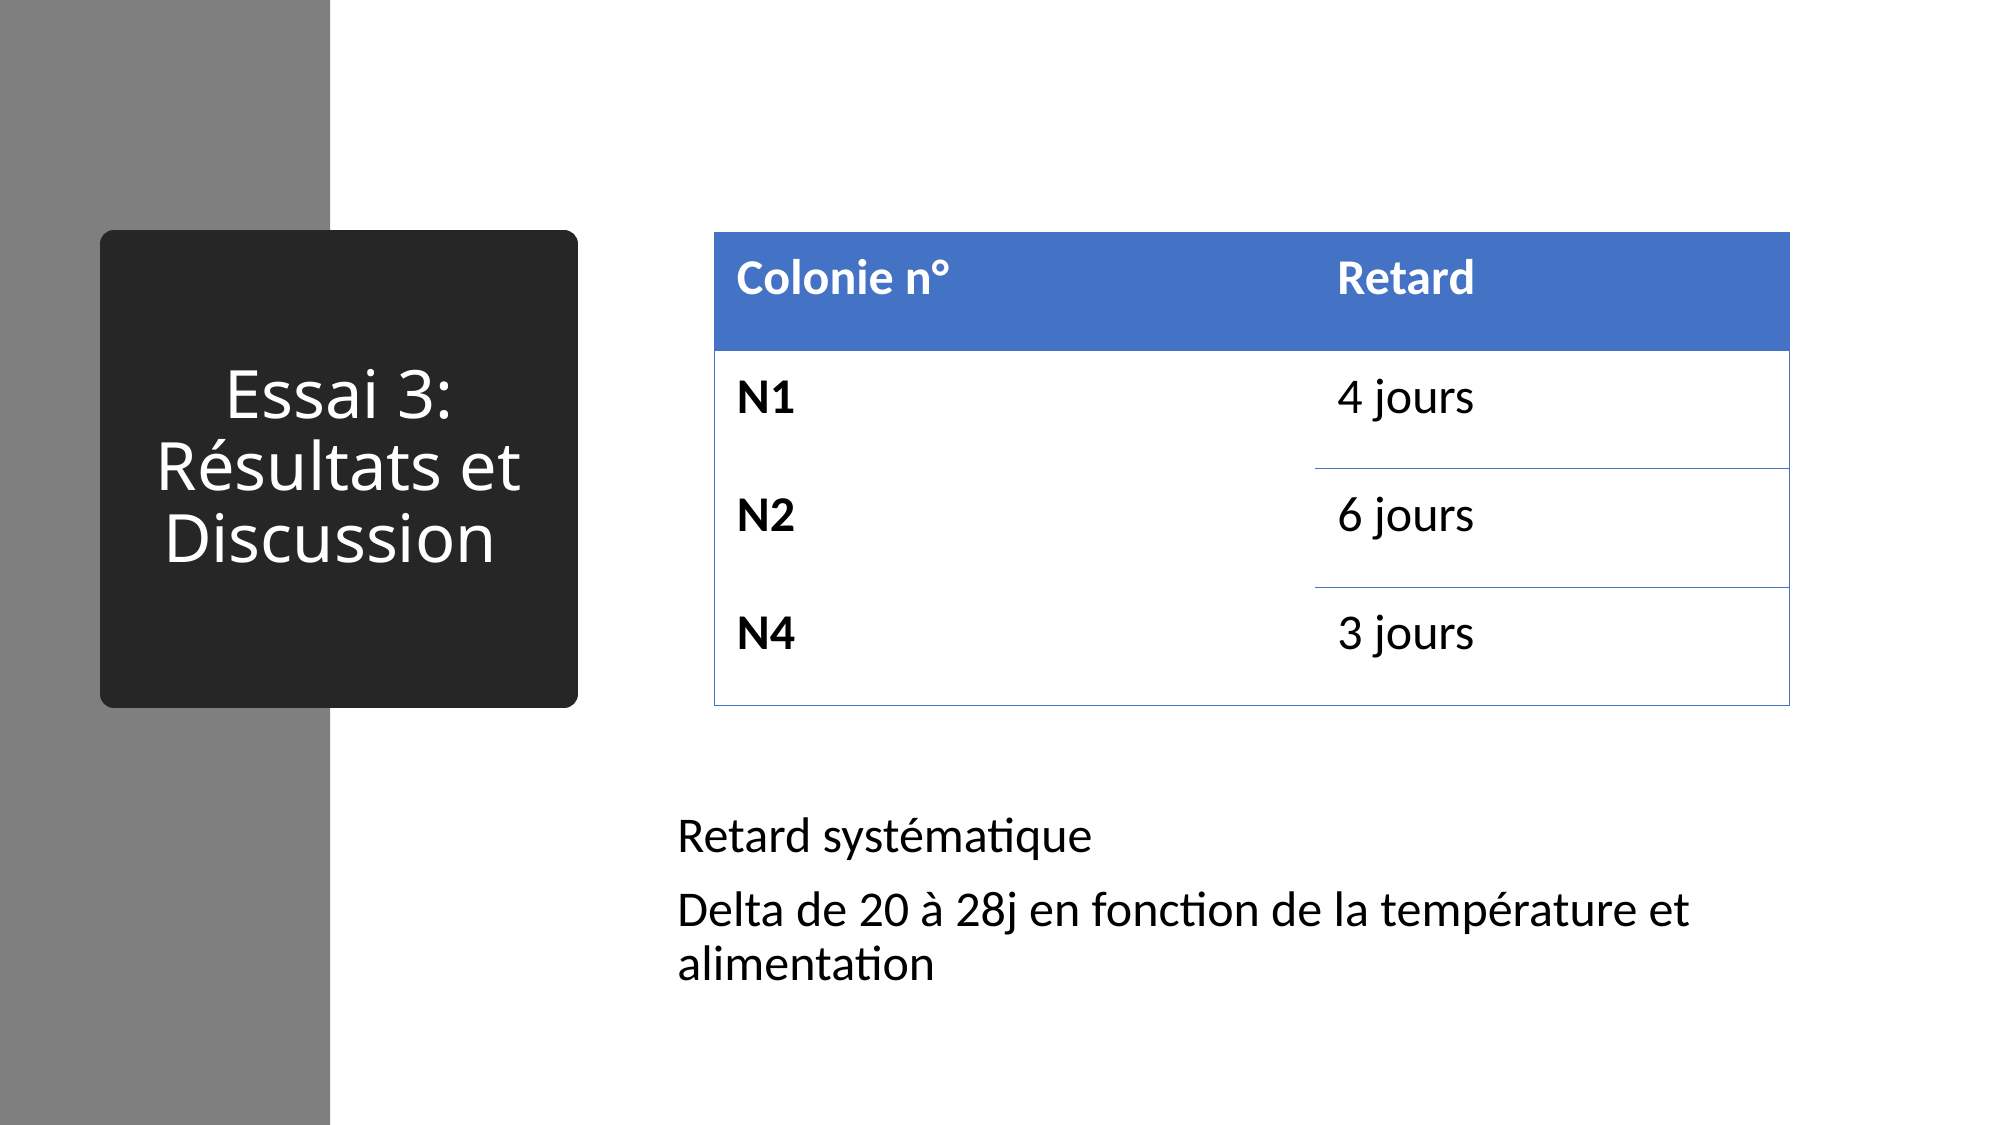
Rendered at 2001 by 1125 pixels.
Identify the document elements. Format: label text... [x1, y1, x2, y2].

table_cell N1 [715, 351, 1315, 469]
table_header Retard [1315, 233, 1789, 350]
table_cell 6 jours [1315, 469, 1789, 587]
table_cell 3 jours [1315, 588, 1789, 705]
table_cell 4 jours [1315, 351, 1789, 468]
list Retard systématique Delta de 20 à 28j en fonction de la température et alimentation [662, 801, 1842, 1014]
title Essai 3: Résultats et Discussion [113, 243, 564, 694]
table_cell N4 [715, 587, 1315, 705]
text_box [0, 0, 331, 1125]
table_header Colonie n° [715, 233, 1315, 351]
table_cell N2 [715, 469, 1315, 587]
